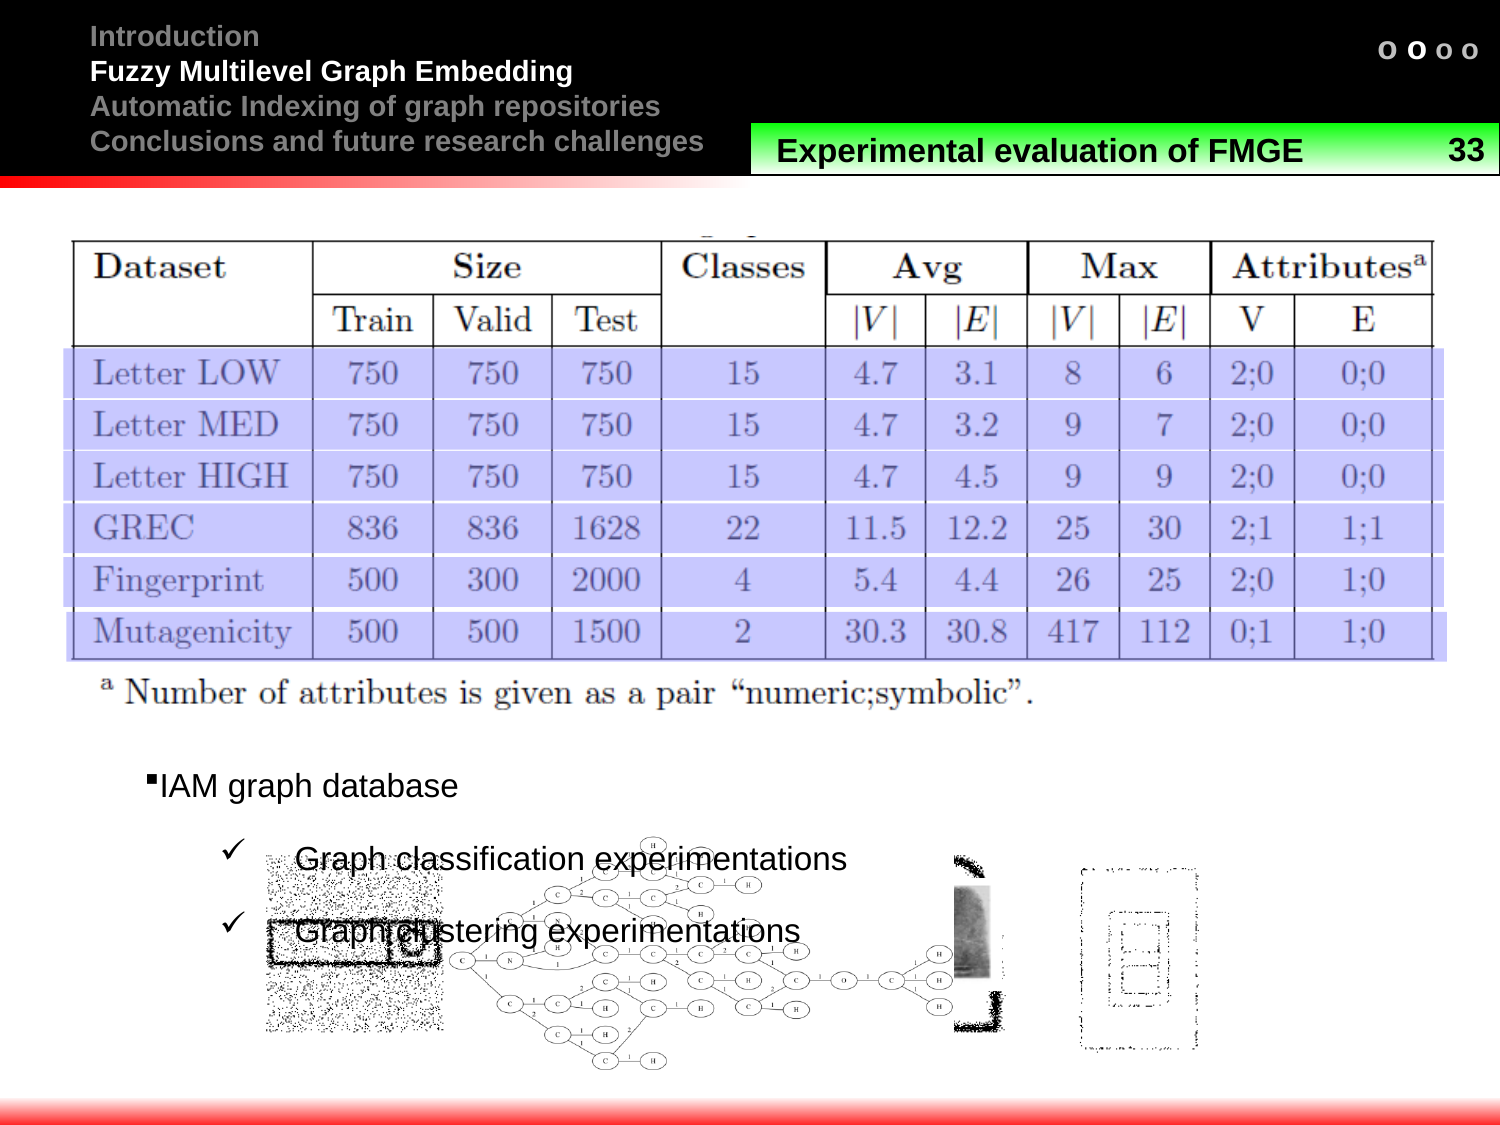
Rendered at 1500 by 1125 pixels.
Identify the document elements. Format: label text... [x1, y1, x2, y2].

text_box IAM graph database [129, 736, 1407, 812]
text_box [749, 121, 1500, 178]
text_box Introduction Fuzzy Multilevel Graph Embedding Automatic Indexing of graph repositories Conclusions and future research challenges [0, 0, 1500, 175]
picture [262, 835, 1238, 1073]
text_box Graph classification experimentations Graph clustering experimentations [114, 809, 1393, 957]
text_box o o o o [1362, 18, 1495, 74]
picture [56, 236, 1444, 718]
text_box [0, 1098, 1500, 1125]
text_box [0, 176, 750, 188]
